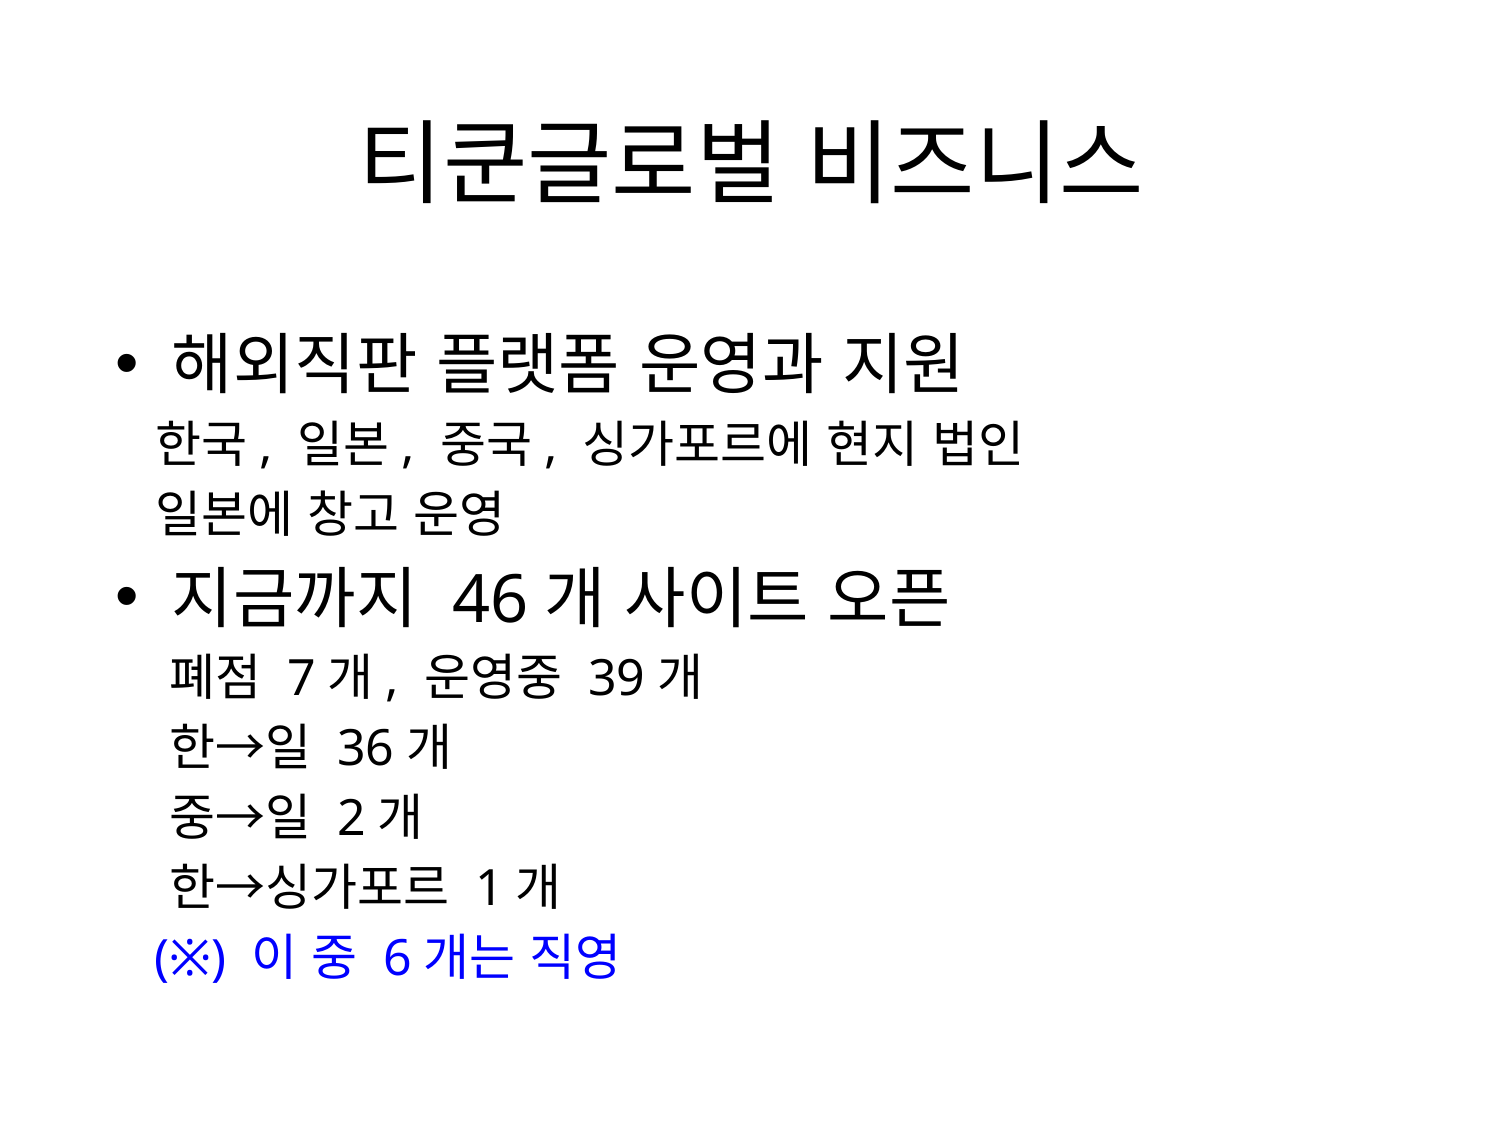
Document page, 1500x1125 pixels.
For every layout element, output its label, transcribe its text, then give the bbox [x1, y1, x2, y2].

list 해외직판 플랫폼 운영과 지원 한국, 일본, 중국, 싱가포르에 현지 법인 일본에 창고 운영 지금까지 46개 사이트 오픈 폐점 7개, 운영중 39개 한→일 36개 중→일 2개 한→싱가포르 1개 (※) 이 중 6개는 직영 [100, 314, 1388, 1000]
title 티쿤글로벌 비즈니스 [76, 66, 1427, 254]
